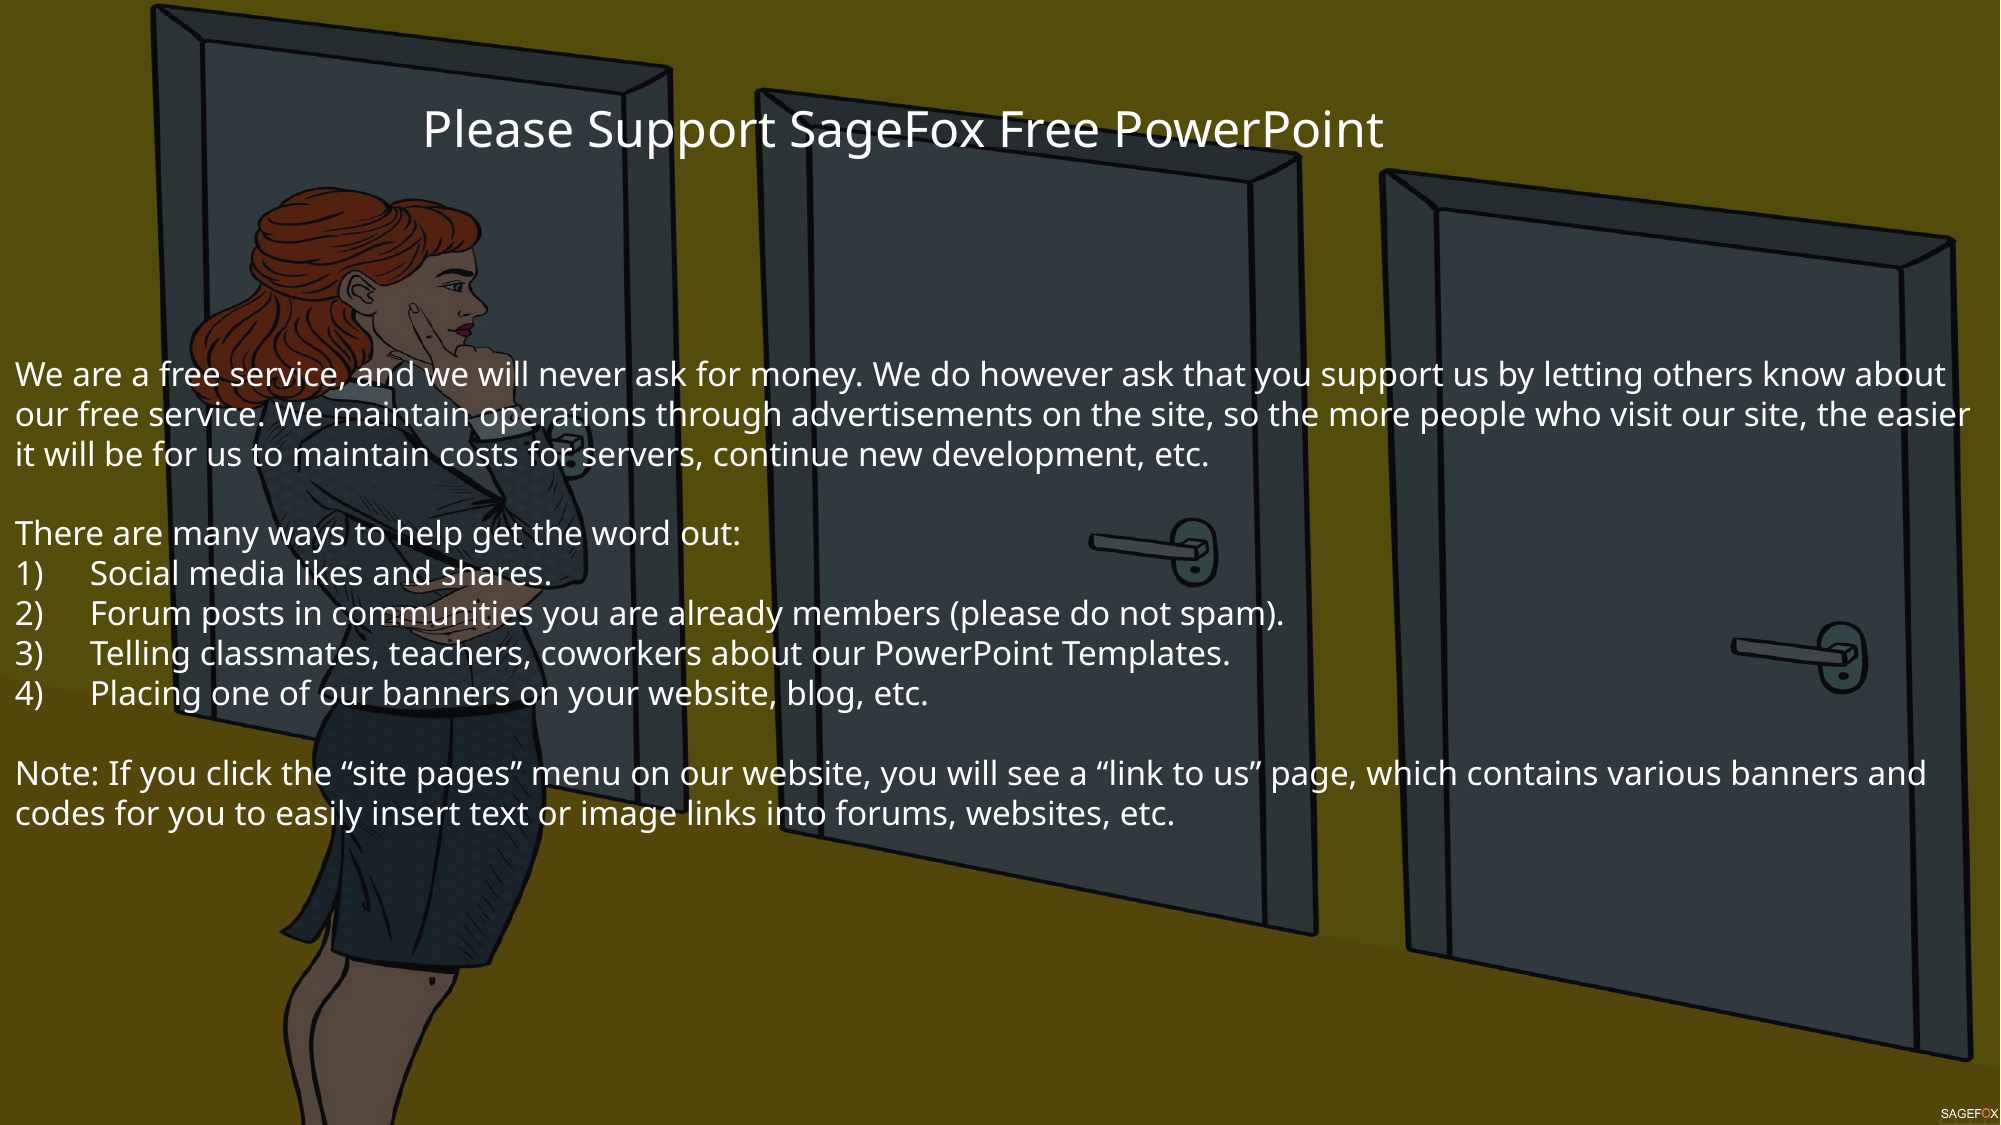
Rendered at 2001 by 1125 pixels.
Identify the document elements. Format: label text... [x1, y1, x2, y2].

title Please Support SageFox Free PowerPoint [363, 72, 1444, 190]
text_box We are a free service, and we will never ask for money. We do however ask that you support us by letting others know about our free service. We maintain operations through advertisements on the site, so the more people who visit our site, the easier it will be for us to maintain costs for servers, continue new development, etc. There are many ways to help get the word out: Social media likes and shares. Forum posts in communities you are already members (please do not spam). Telling classmates, teachers, coworkers about our PowerPoint Templates. Placing one of our banners on your website, blog, etc. Note: If you click the “site pages” menu on our website, you will see a “link to us” page, which contains various banners and codes for you to easily insert text or image links into forums, websites, etc. [0, 0, 2000, 1125]
